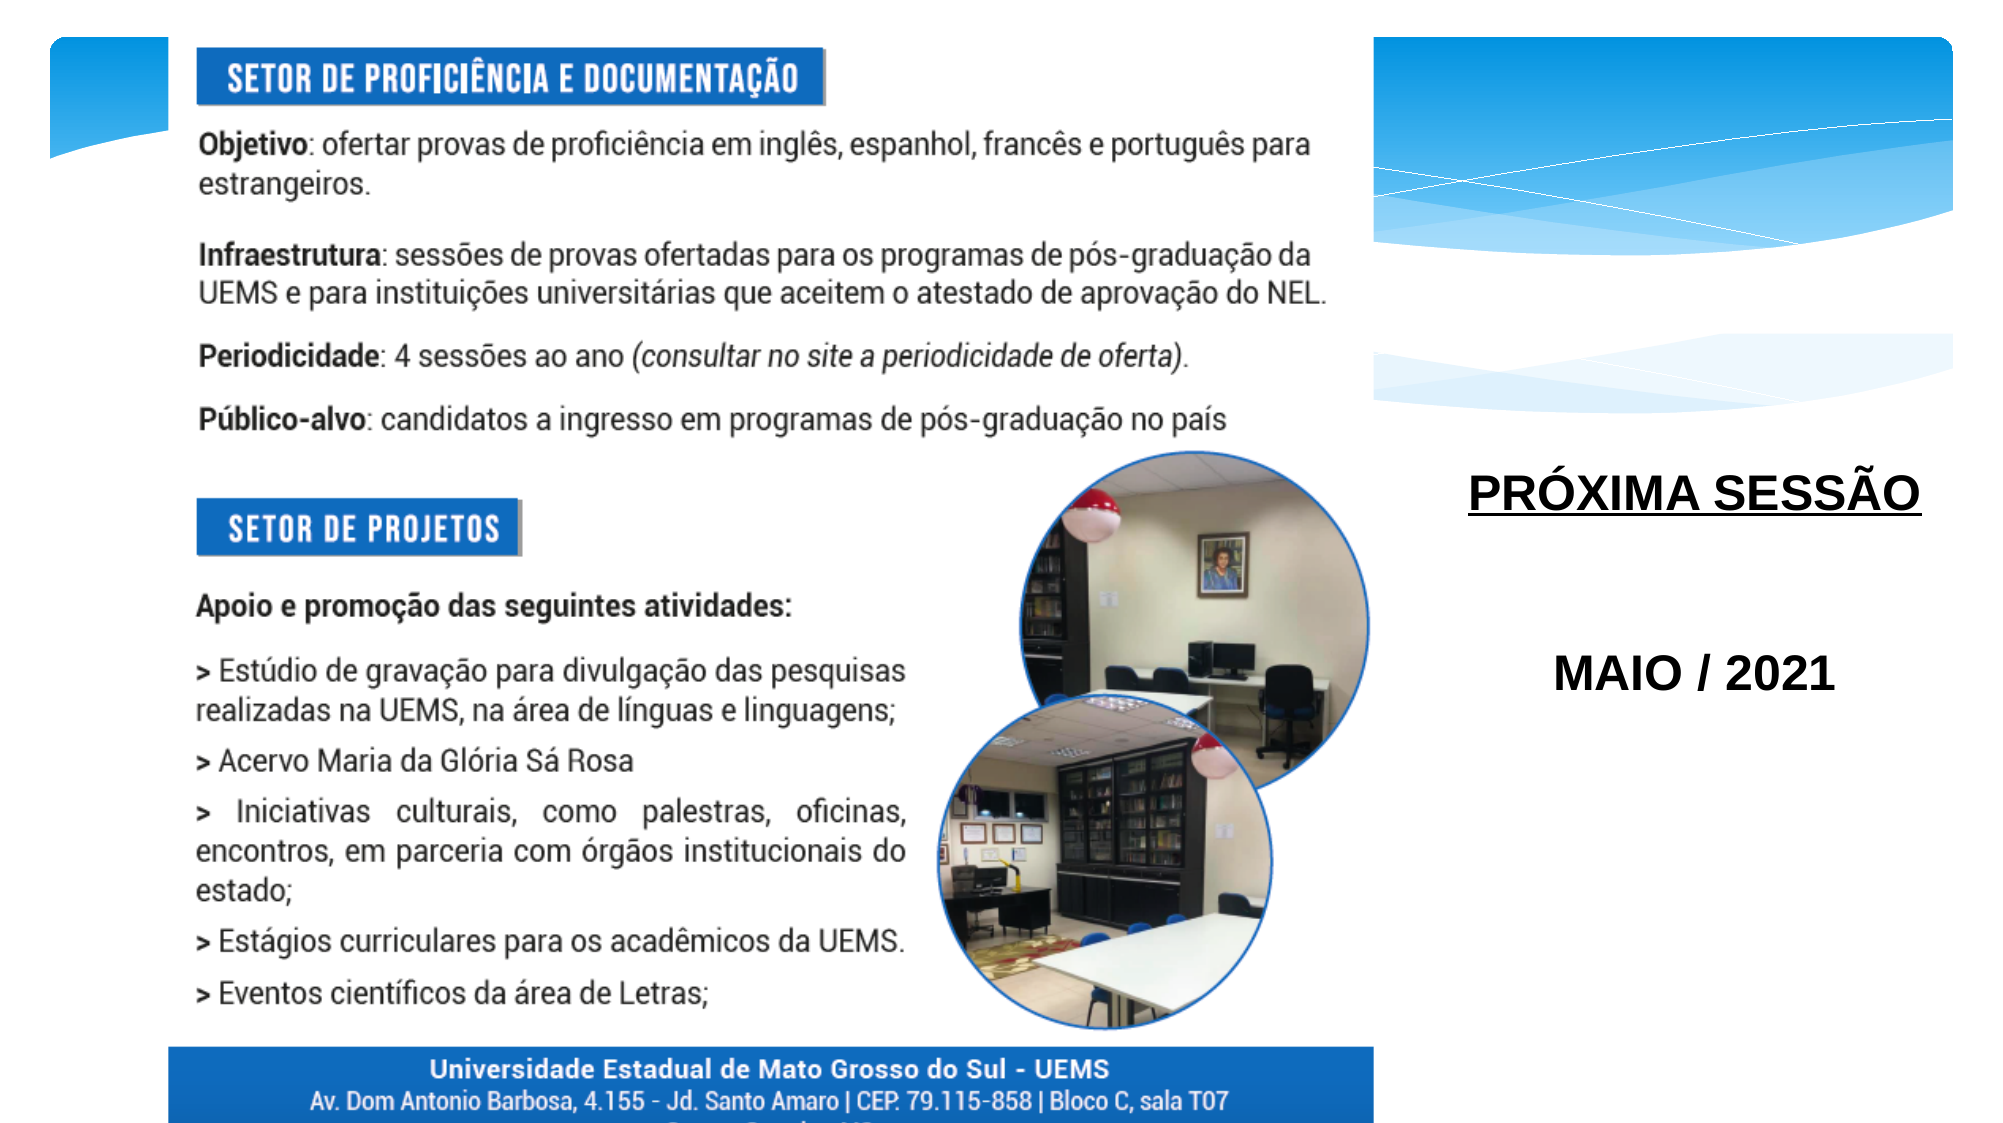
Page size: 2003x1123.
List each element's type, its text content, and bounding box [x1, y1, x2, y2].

picture [168, 34, 1374, 1123]
text_box PRÓXIMA SESSÃO MAIO / 2021 [1430, 422, 1960, 708]
